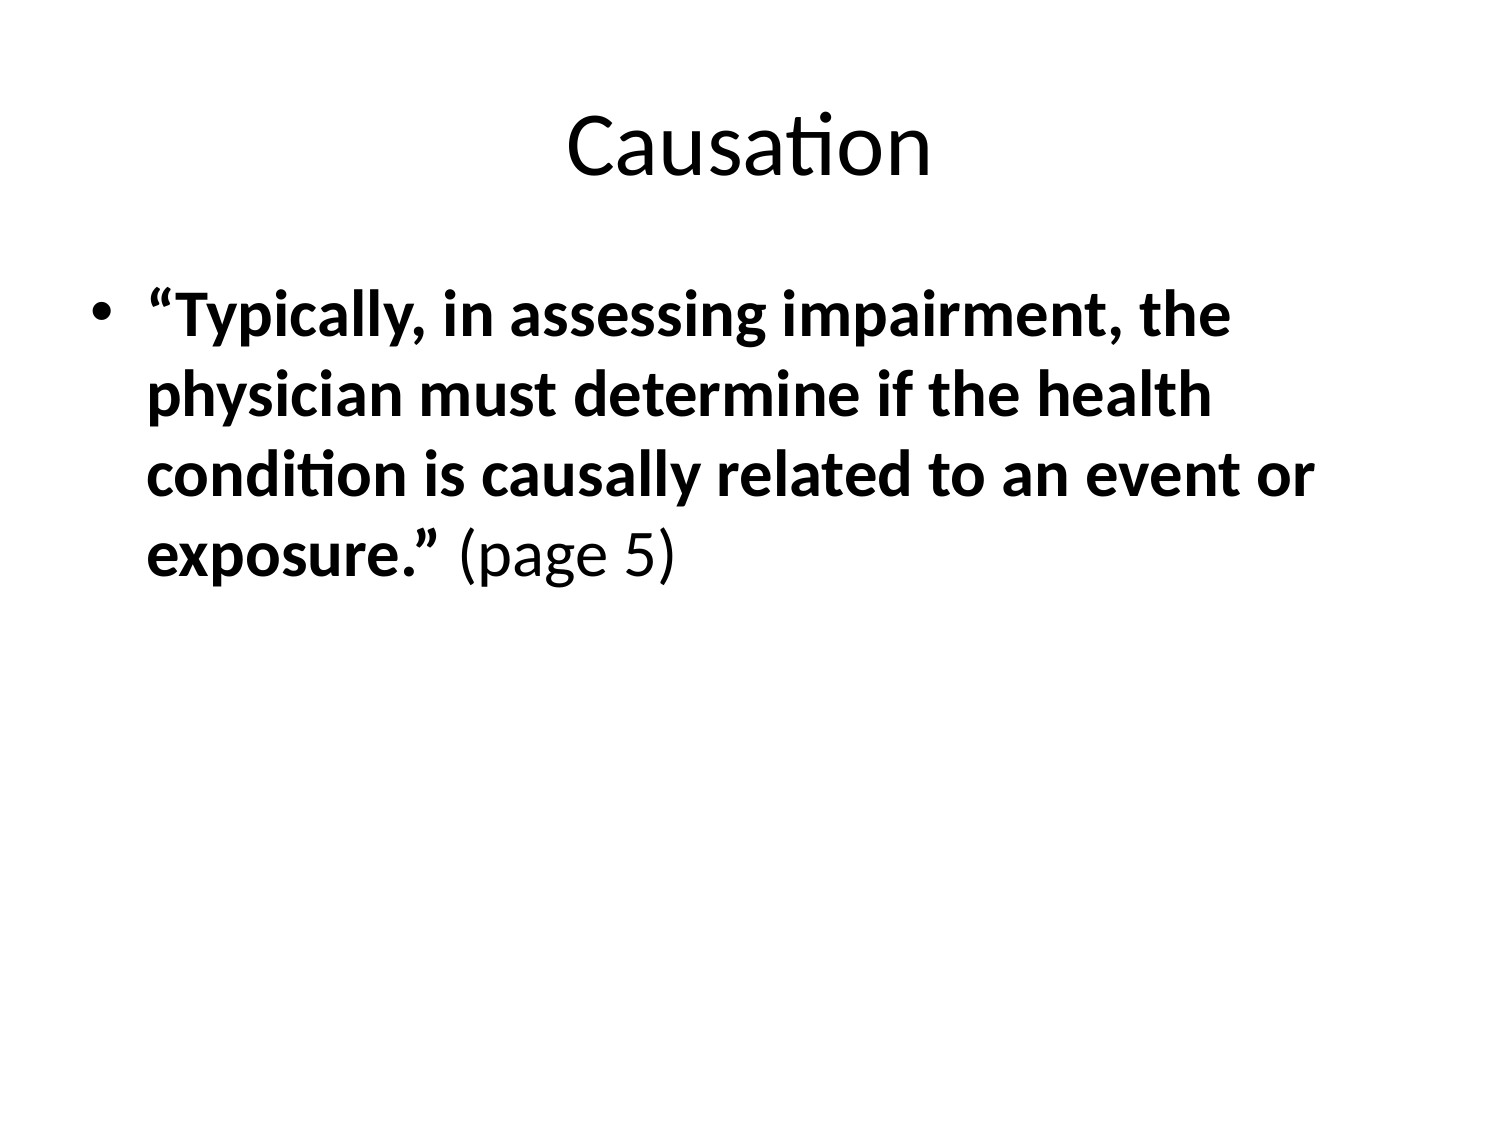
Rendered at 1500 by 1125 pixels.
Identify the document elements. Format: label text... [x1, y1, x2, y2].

title Causation [75, 45, 1425, 233]
list “Typically, in assessing impairment, the physician must determine if the health condition is causally related to an event or exposure.” (page 5) [75, 262, 1425, 1005]
